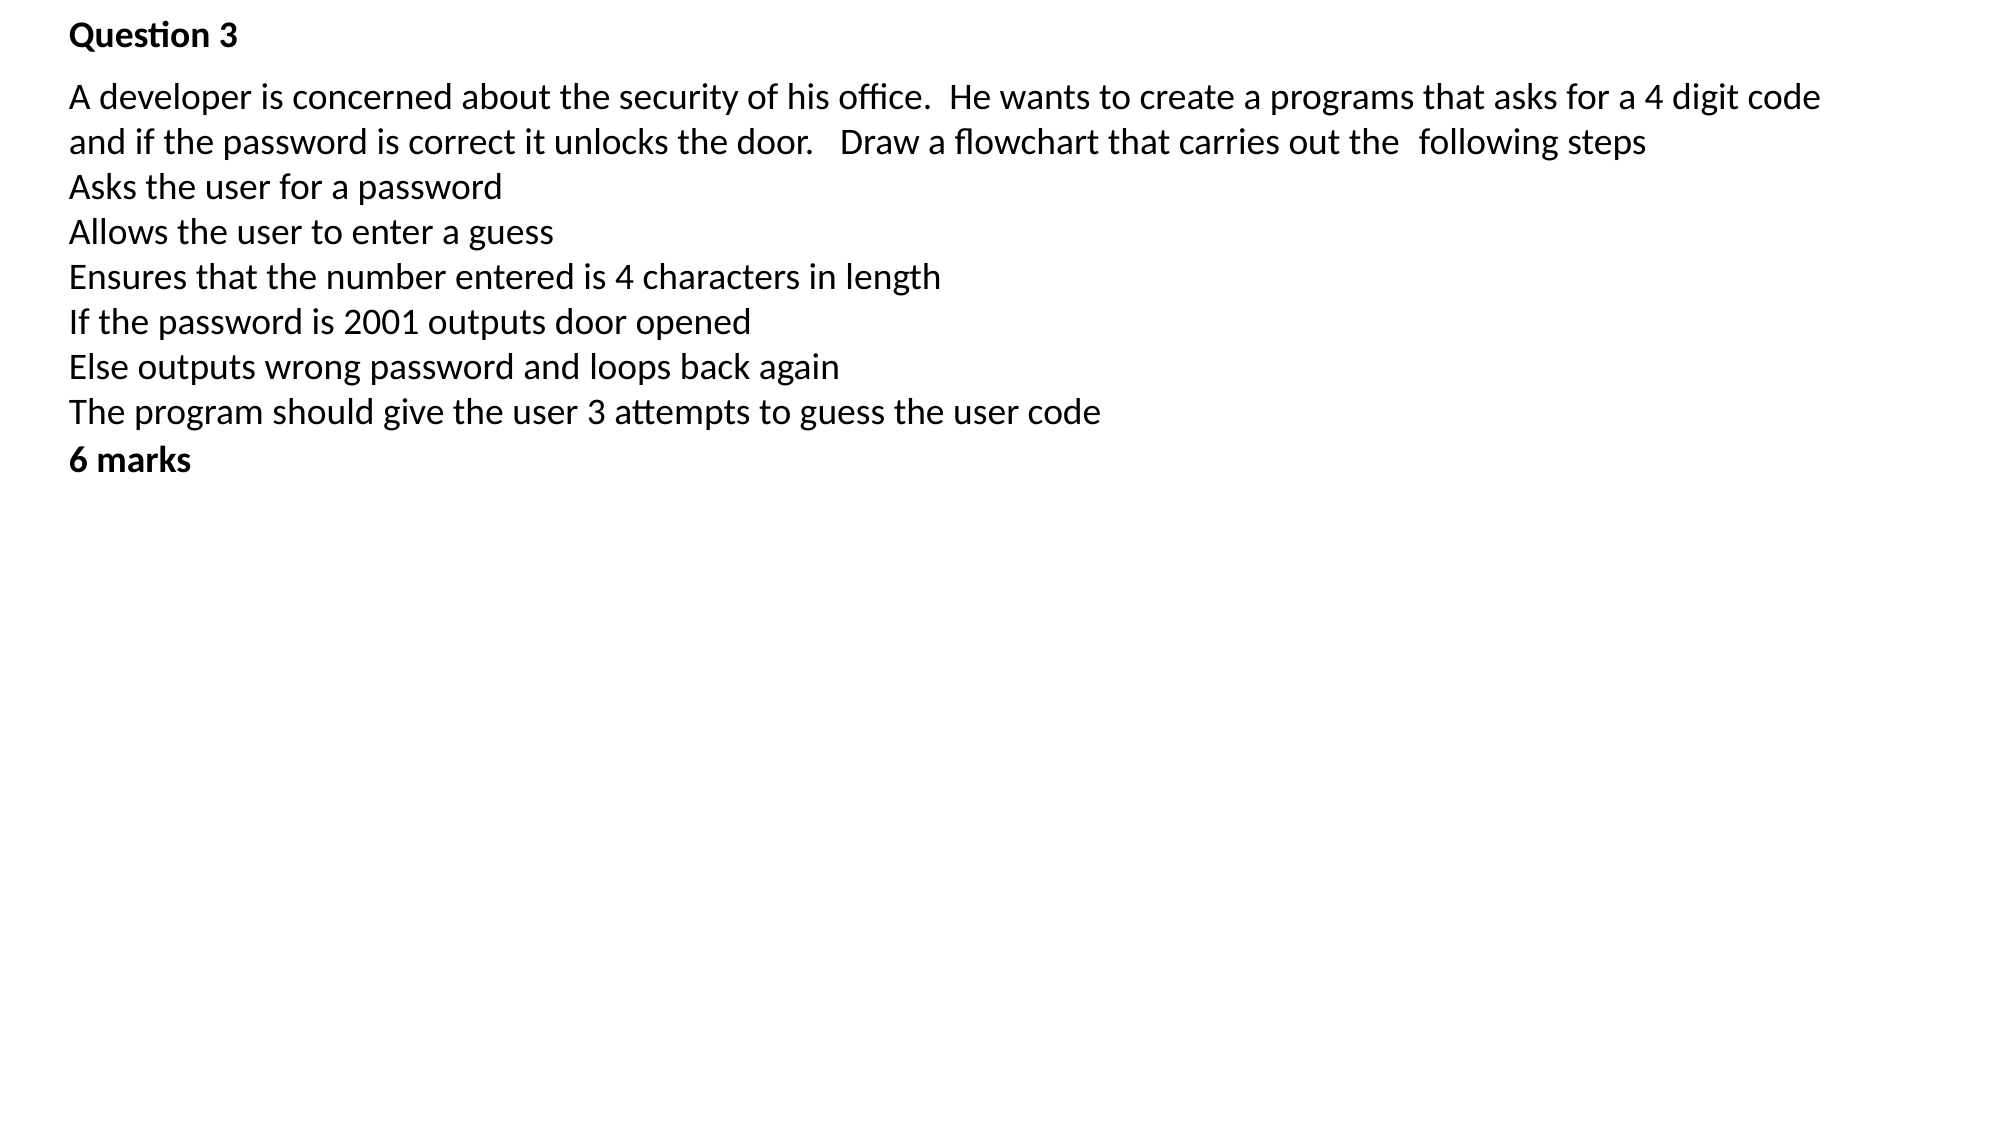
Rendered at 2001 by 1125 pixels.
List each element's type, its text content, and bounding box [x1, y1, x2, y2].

text_box Question 3 A developer is concerned about the security of his office. He wants to create a programs that asks for a 4 digit code and if the password is correct it unlocks the door. Draw a flowchart that carries out the following steps Asks the user for a password Allows the user to enter a guess Ensures that the number entered is 4 characters in length If the password is 2001 outputs door opened Else outputs wrong password and loops back again The program should give the user 3 attempts to guess the user code 6 marks [54, 0, 1898, 488]
